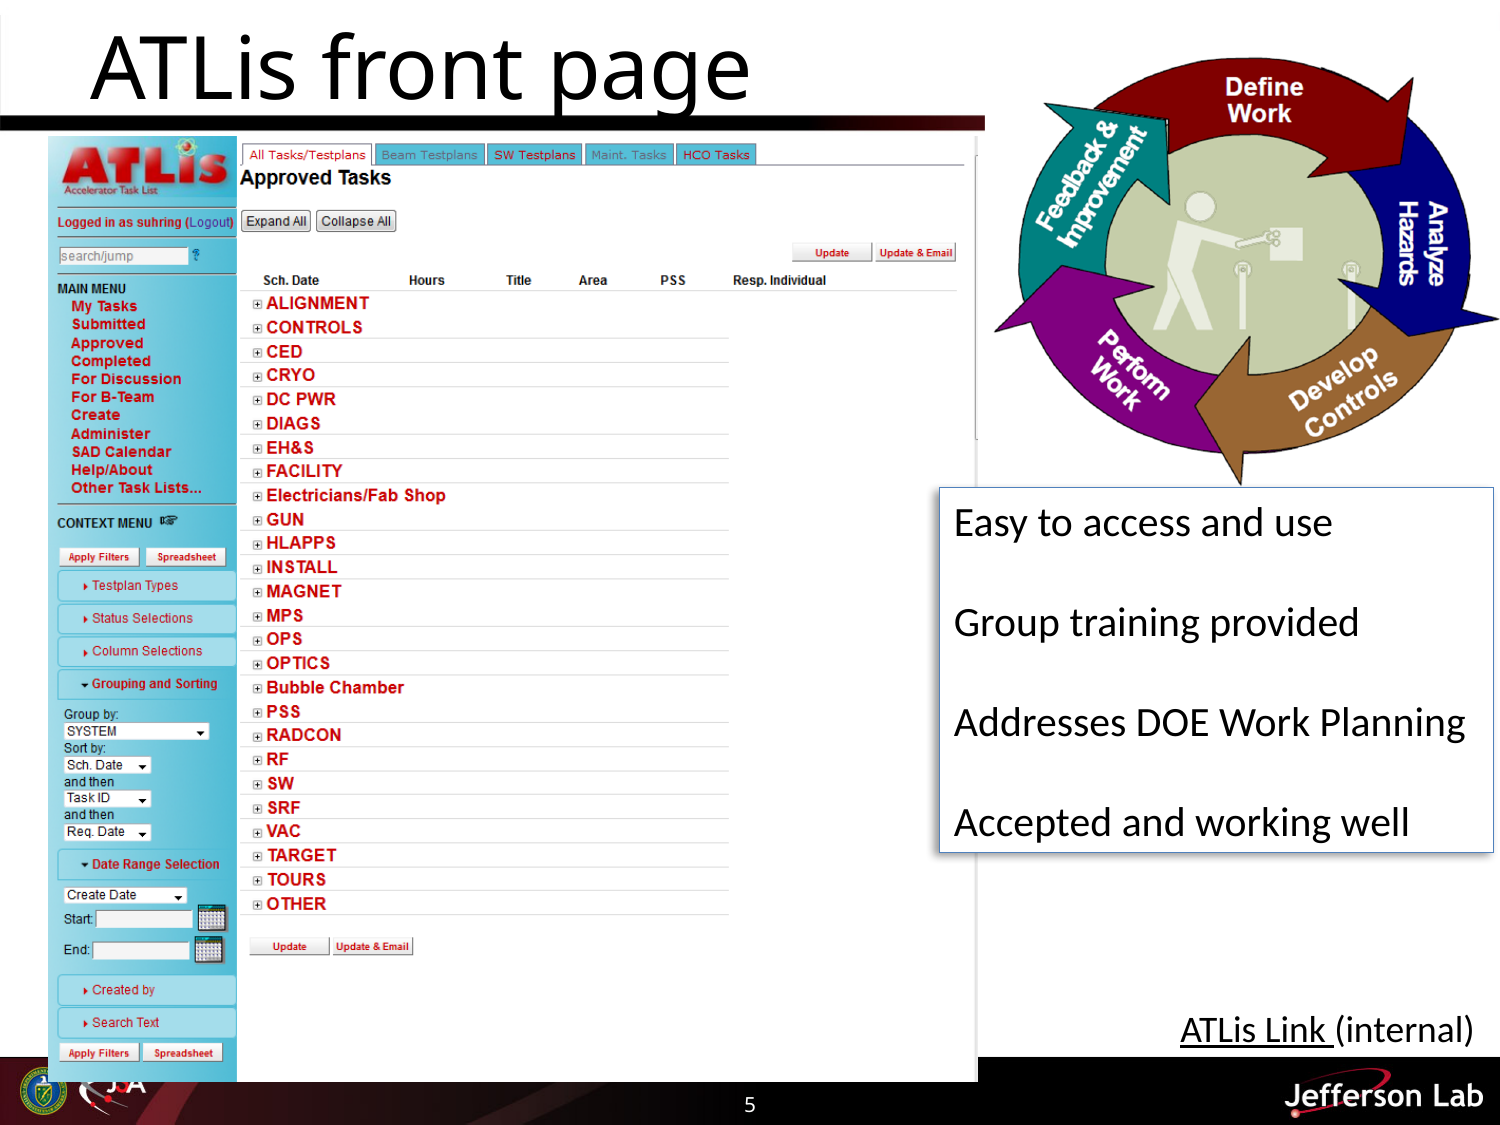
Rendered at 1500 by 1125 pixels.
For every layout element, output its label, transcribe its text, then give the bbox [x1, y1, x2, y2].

text_box ATLis Link (internal) [1165, 997, 1492, 1058]
text_box Easy to access and use Group training provided Addresses DOE Work Planning Accepted and working well [983, 528, 1494, 853]
title ATLis front page [75, 31, 983, 98]
slide_number 5 [575, 1090, 925, 1122]
picture [0, 0, 1500, 1125]
